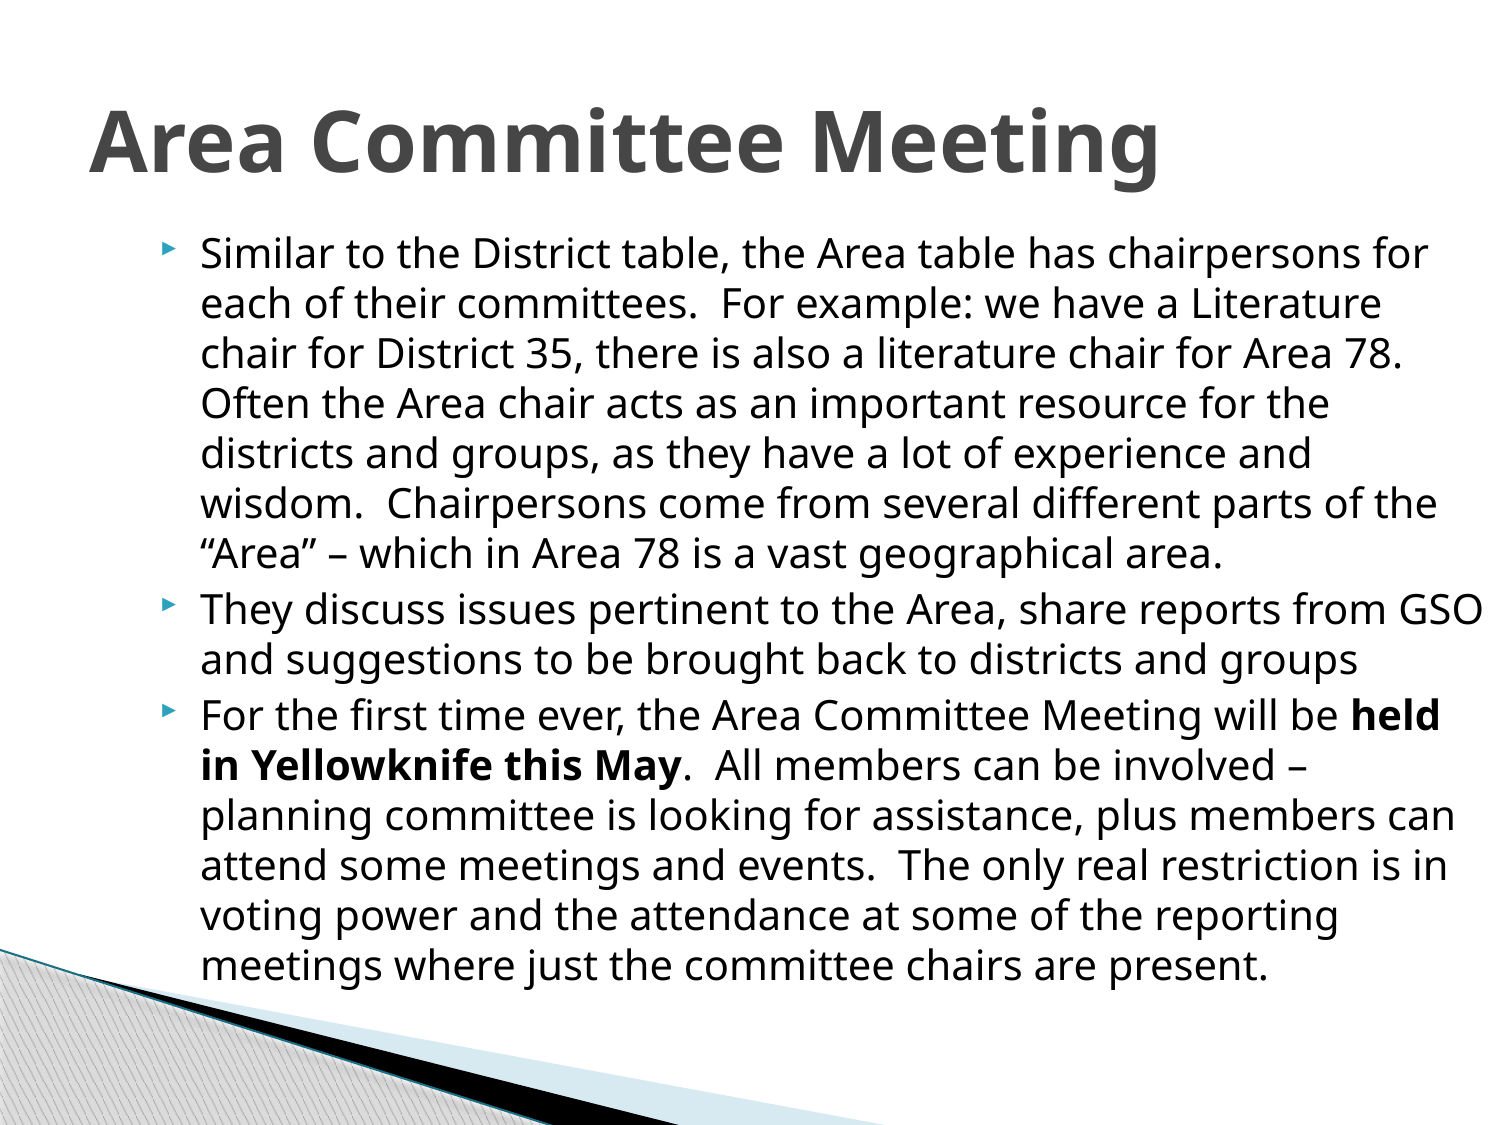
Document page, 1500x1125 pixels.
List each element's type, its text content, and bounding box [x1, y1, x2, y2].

title Area Committee Meeting [75, 45, 1425, 233]
list Similar to the District table, the Area table has chairpersons for each of their committees. For example: we have a Literature chair for District 35, there is also a literature chair for Area 78. Often the Area chair acts as an important resource for the districts and groups, as they have a lot of experience and wisdom. Chairpersons come from several different parts of the “Area” – which in Area 78 is a vast geographical area. They discuss issues pertinent to the Area, share reports from GSO and suggestions to be brought back to districts and groups For the first time ever, the Area Committee Meeting will be held in Yellowknife this May. All members can be involved – planning committee is looking for assistance, plus members can attend some meetings and events. The only real restriction is in voting power and the attendance at some of the reporting meetings where just the committee chairs are present. [128, 219, 1500, 1071]
